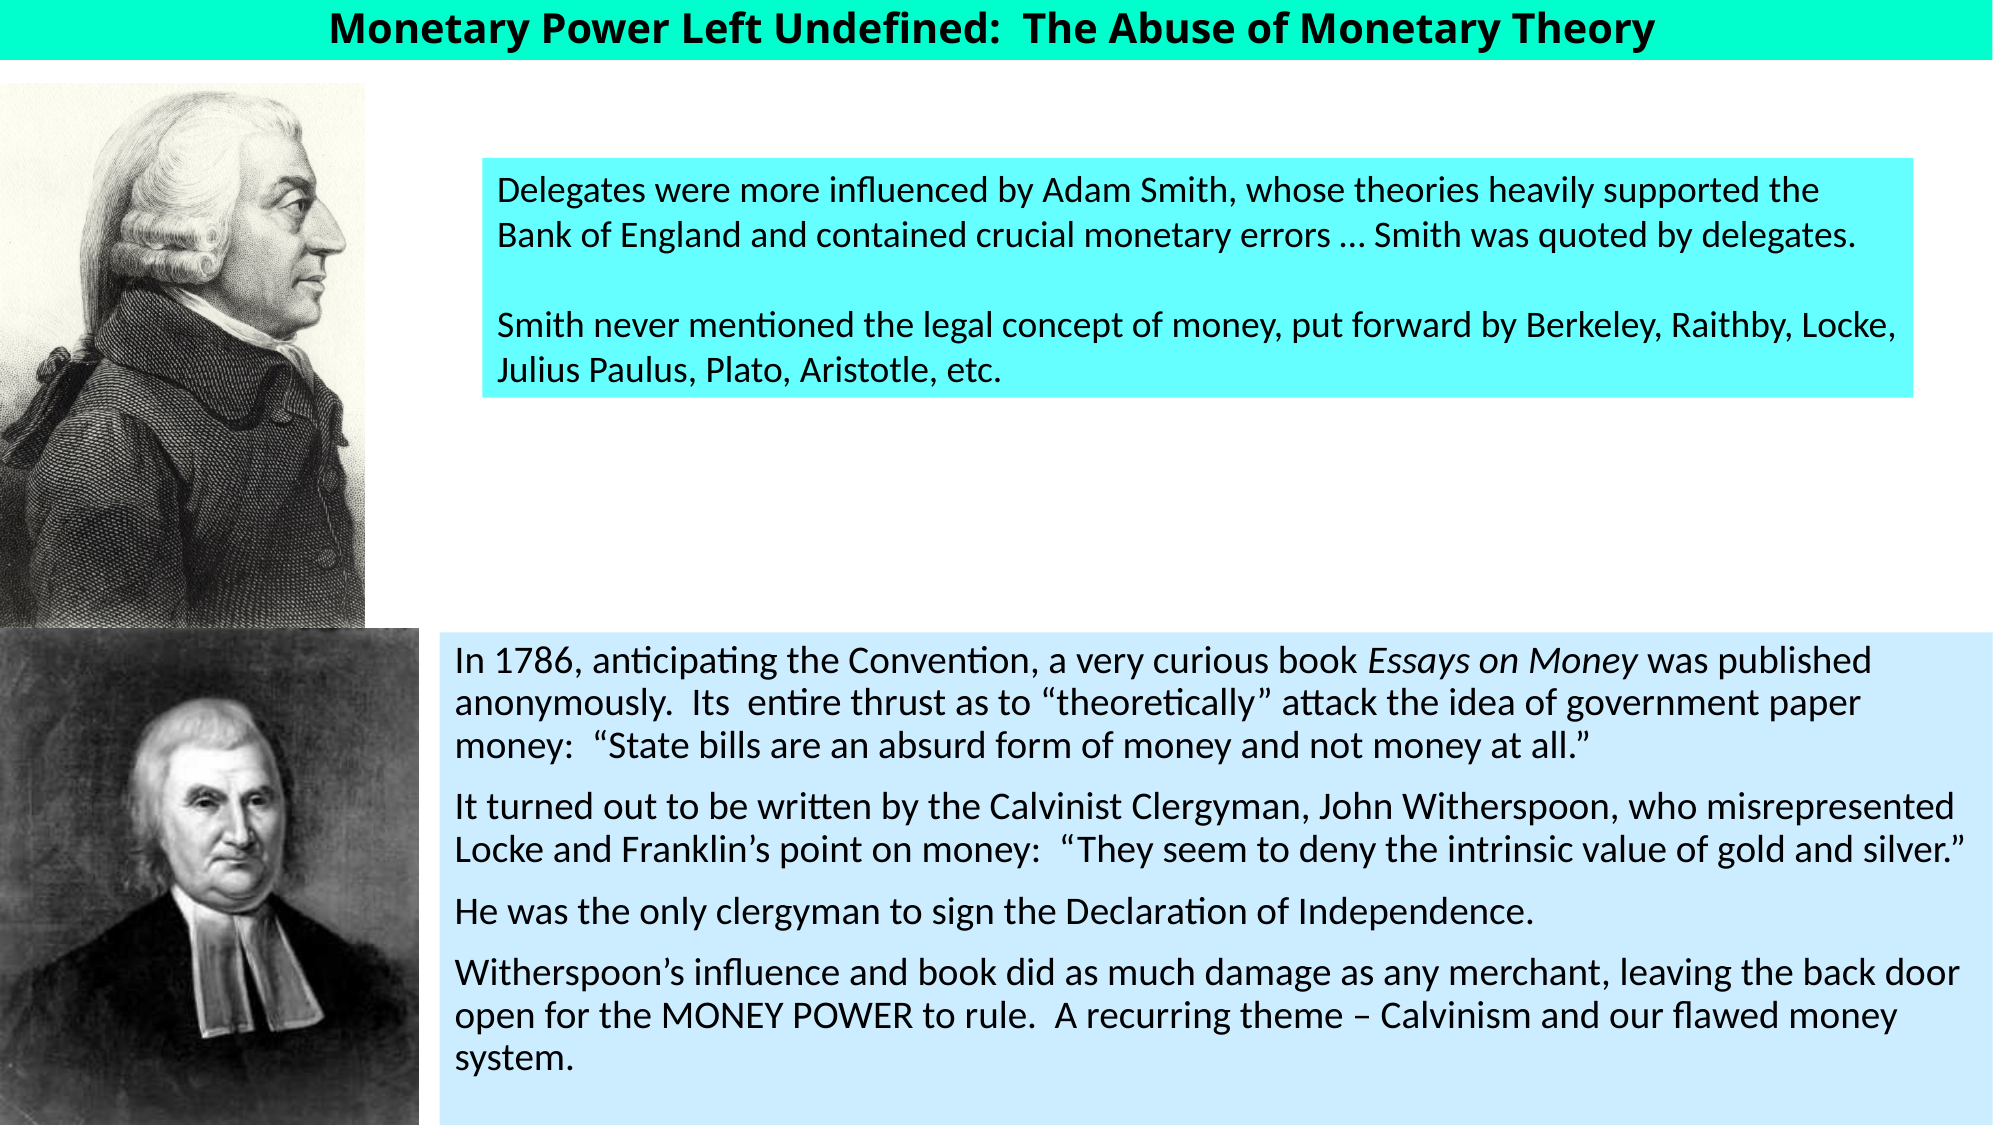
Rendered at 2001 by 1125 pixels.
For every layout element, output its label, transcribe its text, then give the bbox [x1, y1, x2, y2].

title Monetary Power Left Undefined: The Abuse of Monetary Theory [0, 0, 1993, 60]
text_box Delegates were more influenced by Adam Smith, whose theories heavily supported the Bank of England and contained crucial monetary errors … Smith was quoted by delegates. Smith never mentioned the legal concept of money, put forward by Berkeley, Raithby, Locke, Julius Paulus, Plato, Aristotle, etc. [482, 157, 1914, 398]
list In 1786, anticipating the Convention, a very curious book Essays on Money was published anonymously. Its entire thrust as to “theoretically” attack the idea of government paper money: “State bills are an absurd form of money and not money at all.” It turned out to be written by the Calvinist Clergyman, John Witherspoon, who misrepresented Locke and Franklin’s point on money: “They seem to deny the intrinsic value of gold and silver.” He was the only clergyman to sign the Declaration of Independence. Witherspoon’s influence and book did as much damage as any merchant, leaving the back door open for the MONEY POWER to rule. A recurring theme – Calvinism and our flawed money system. [439, 632, 1993, 1125]
picture [0, 83, 419, 1125]
